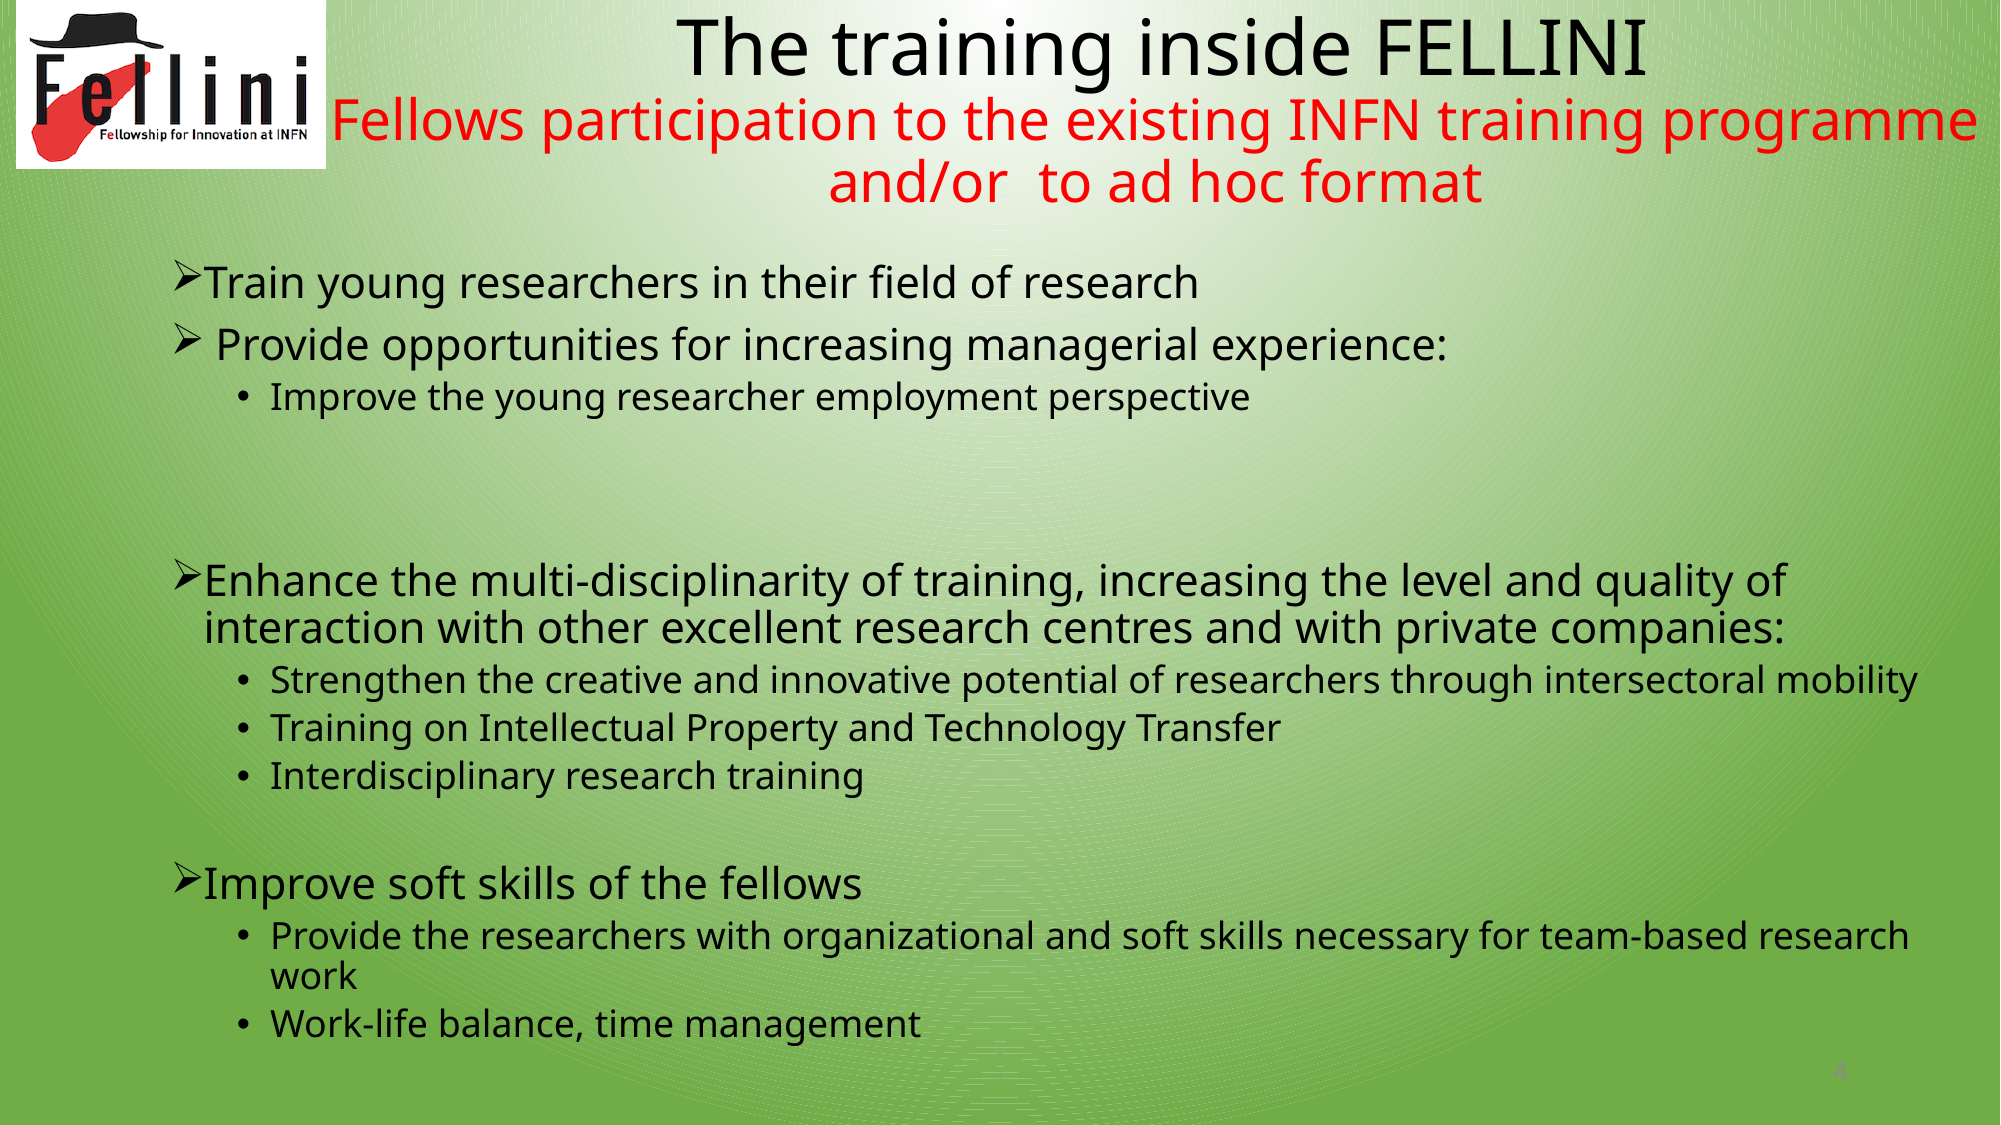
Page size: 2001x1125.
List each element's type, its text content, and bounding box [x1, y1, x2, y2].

text_box The training inside FELLINI Fellows participation to the existing INFN training programme and/or to ad hoc format [311, 0, 2000, 223]
picture [15, 0, 326, 169]
slide_number 4 [1412, 1042, 1863, 1103]
list Train young researchers in their field of research Provide opportunities for increasing managerial experience: Improve the young researcher employment perspective Enhance the multi-disciplinarity of training, increasing the level and quality of interaction with other excellent research centres and with private companies: Strengthen the creative and innovative potential of researchers through intersectoral mobility Training on Intellectual Property and Technology Transfer Interdisciplinary research training Improve soft skills of the fellows Provide the researchers with organizational and soft skills necessary for team-based research work Work-life balance, time management [155, 252, 1952, 1104]
